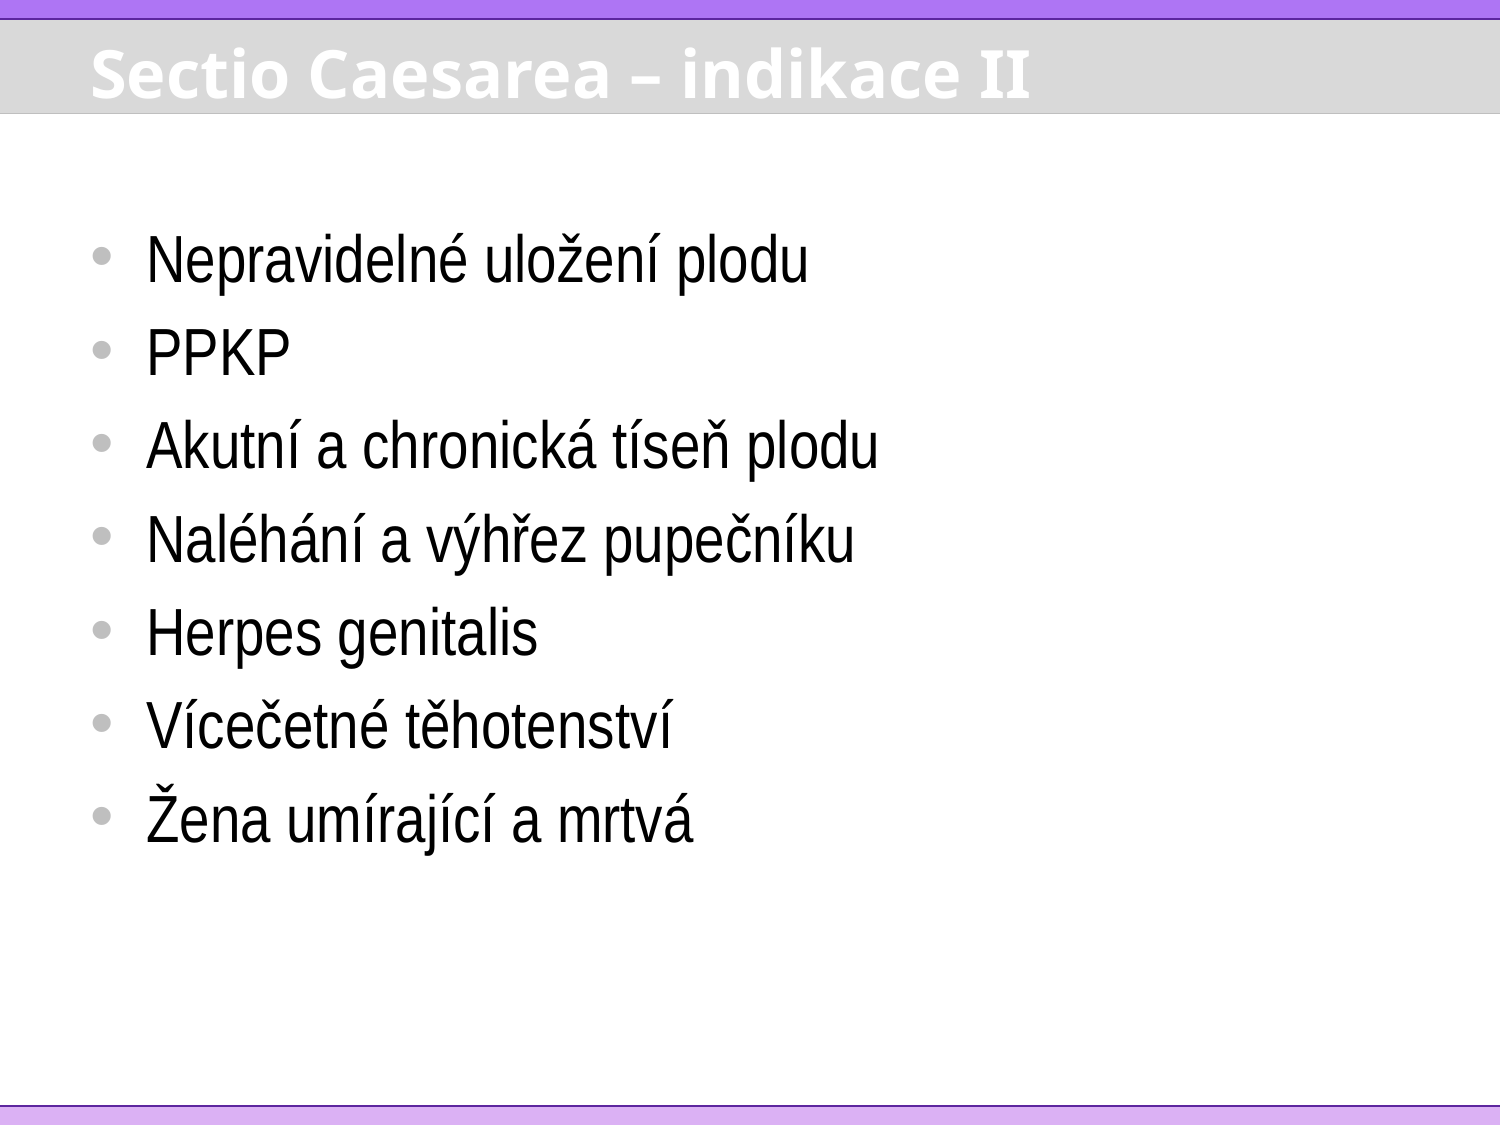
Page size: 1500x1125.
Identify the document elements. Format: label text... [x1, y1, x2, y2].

title Sectio Caesarea – indikace II [75, 30, 1425, 114]
list Nepravidelné uložení plodu PPKP Akutní a chronická tíseň plodu Naléhání a výhřez pupečníku Herpes genitalis Vícečetné těhotenství Žena umírající a mrtvá [75, 208, 1425, 1035]
